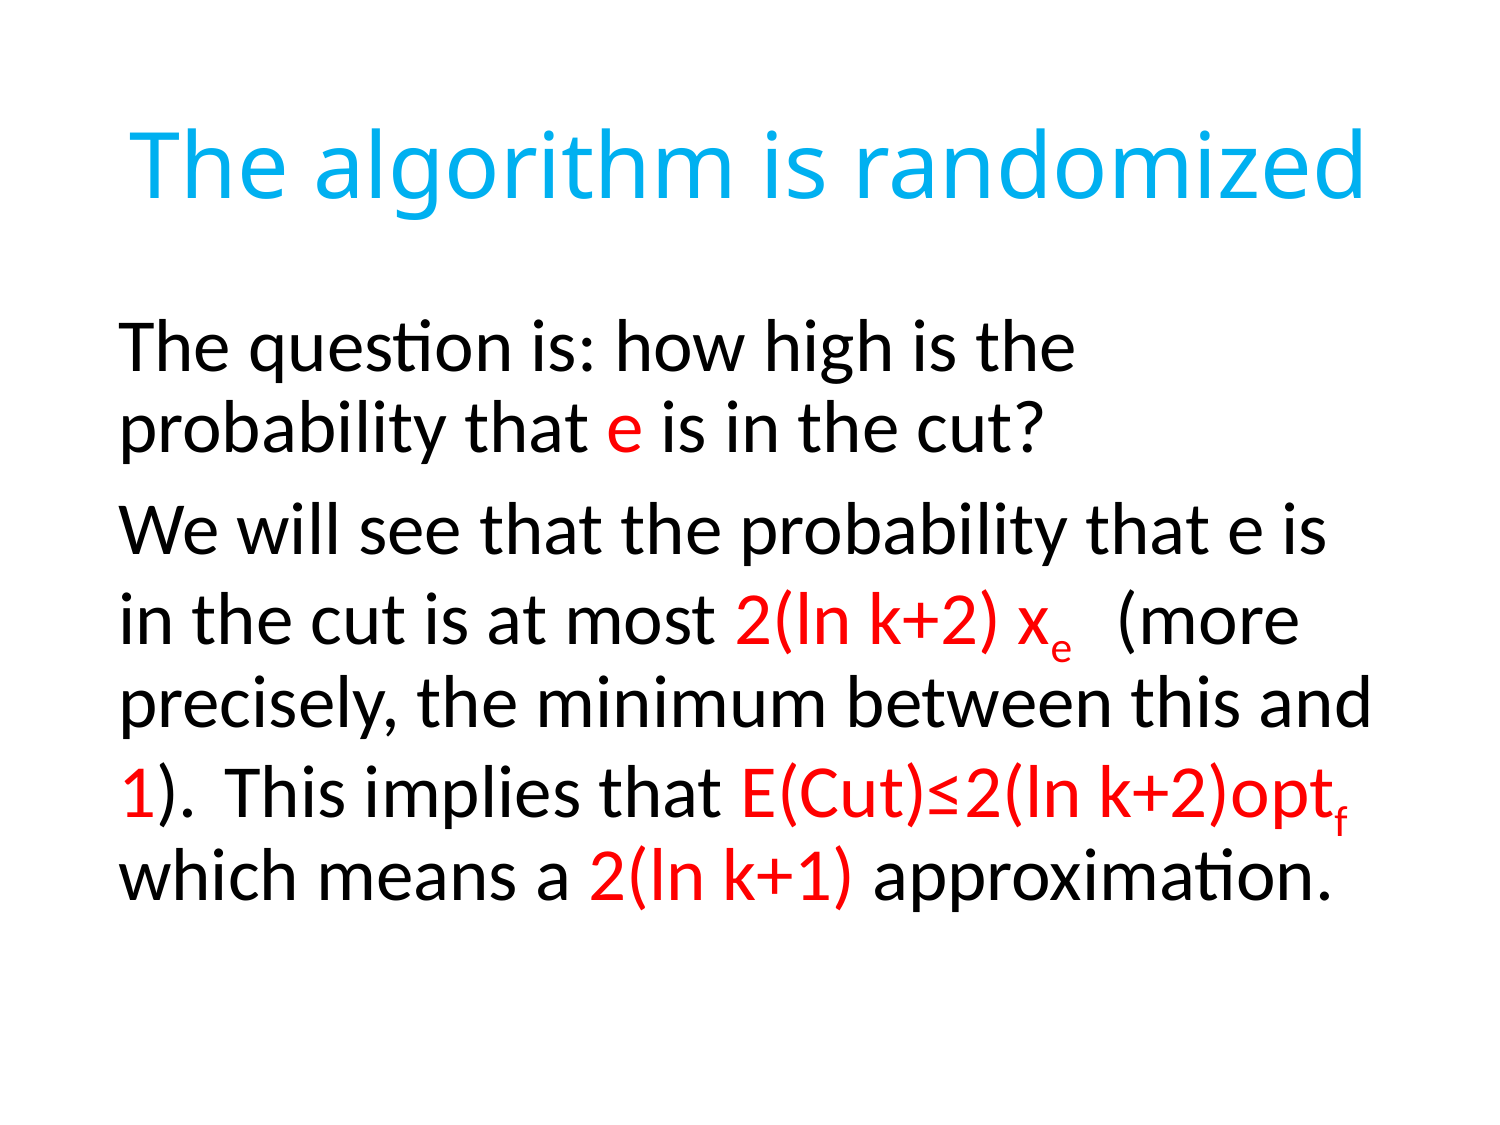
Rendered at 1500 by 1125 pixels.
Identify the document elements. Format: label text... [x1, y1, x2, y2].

title The algorithm is randomized [103, 59, 1397, 278]
list The question is: how high is the probability that e is in the cut? We will see that the probability that e is in the cut is at most 2(ln k+2) xe (more precisely, the minimum between this and 1). This implies that E(Cut)≤2(ln k+2)optf which means a 2(ln k+1) approximation. [103, 299, 1397, 1014]
